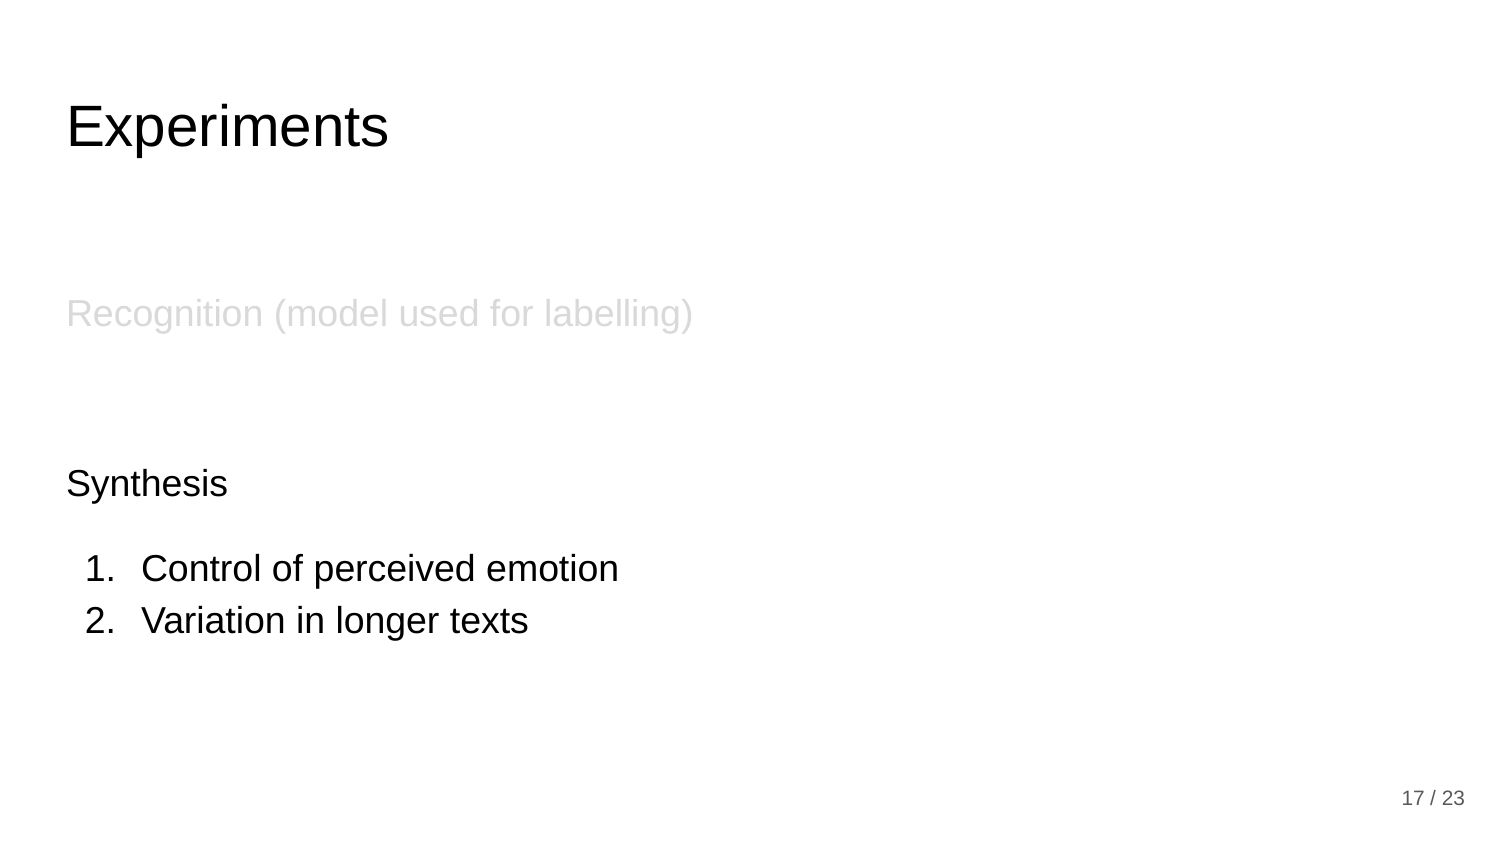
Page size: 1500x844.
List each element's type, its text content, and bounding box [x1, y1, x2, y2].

list Recognition (model used for labelling) Synthesis Control of perceived emotion Variation in longer texts [51, 189, 1449, 750]
title Experiments [51, 72, 1449, 167]
slide_number 17 / 23 [1373, 764, 1480, 830]
